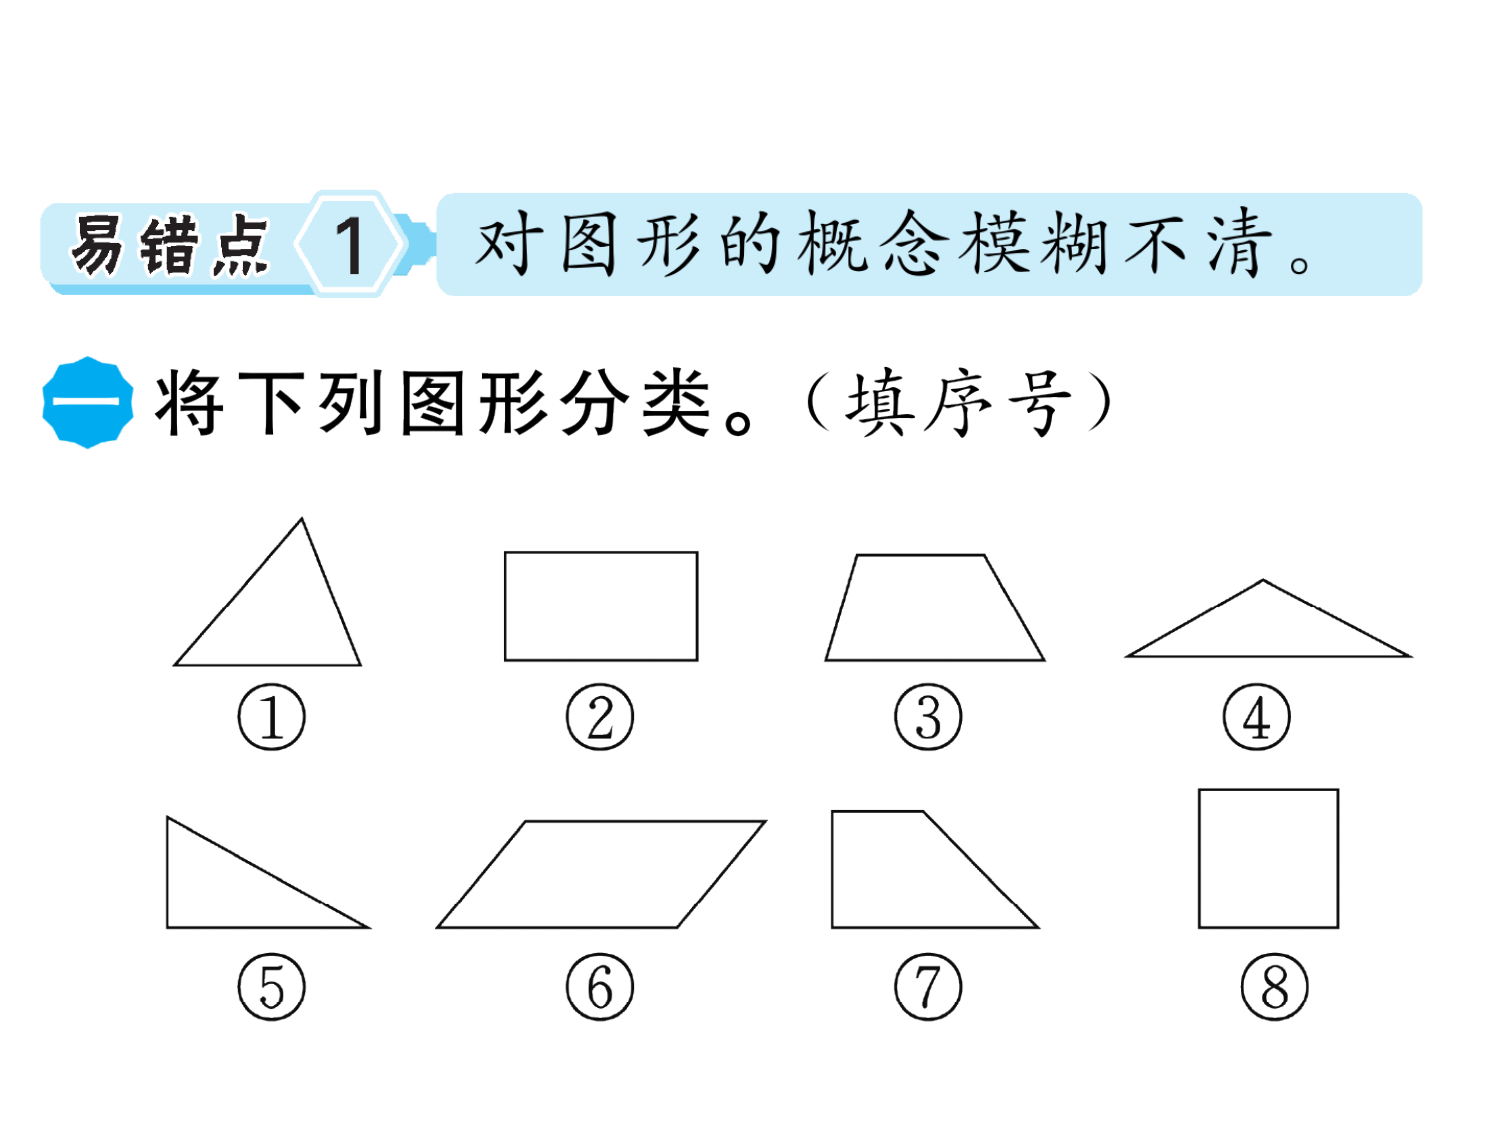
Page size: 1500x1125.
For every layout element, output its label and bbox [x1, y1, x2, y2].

picture [35, 177, 1453, 1051]
